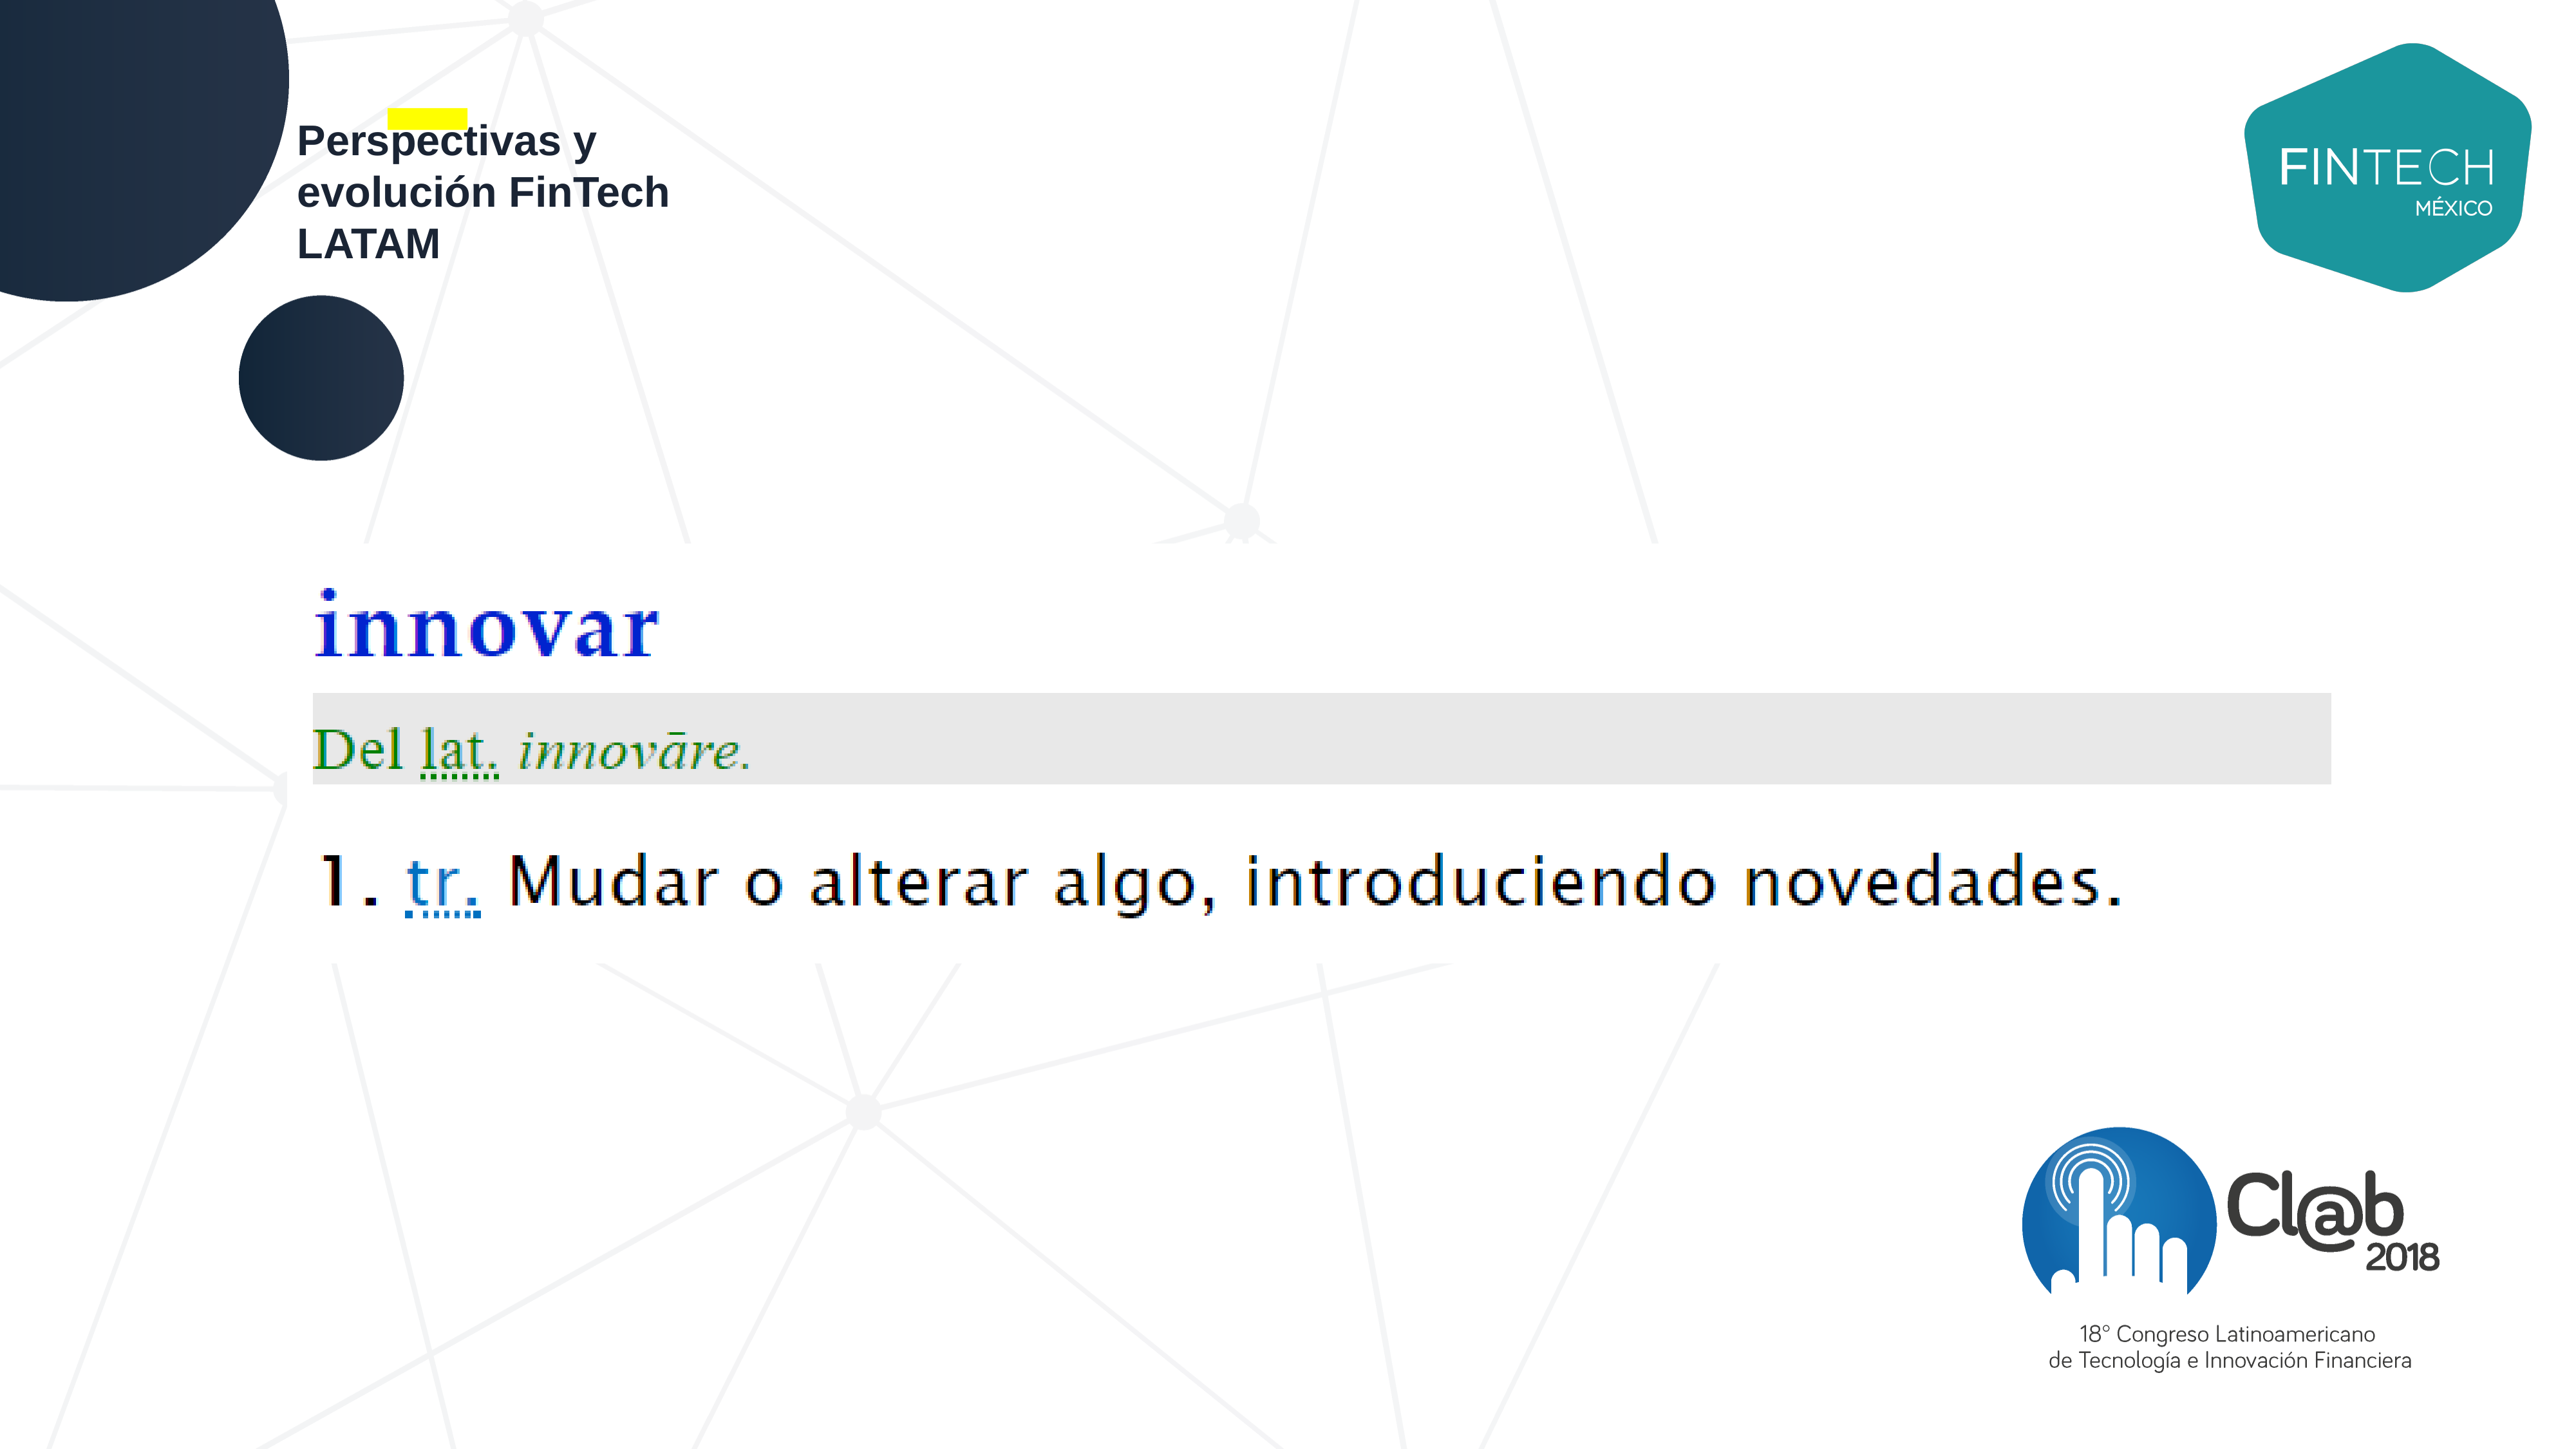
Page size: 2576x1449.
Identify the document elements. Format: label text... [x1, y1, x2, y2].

picture [0, 0, 2576, 1449]
text_box [386, 107, 469, 131]
text_box Perspectivas y evolución FinTech LATAM [287, 108, 702, 272]
